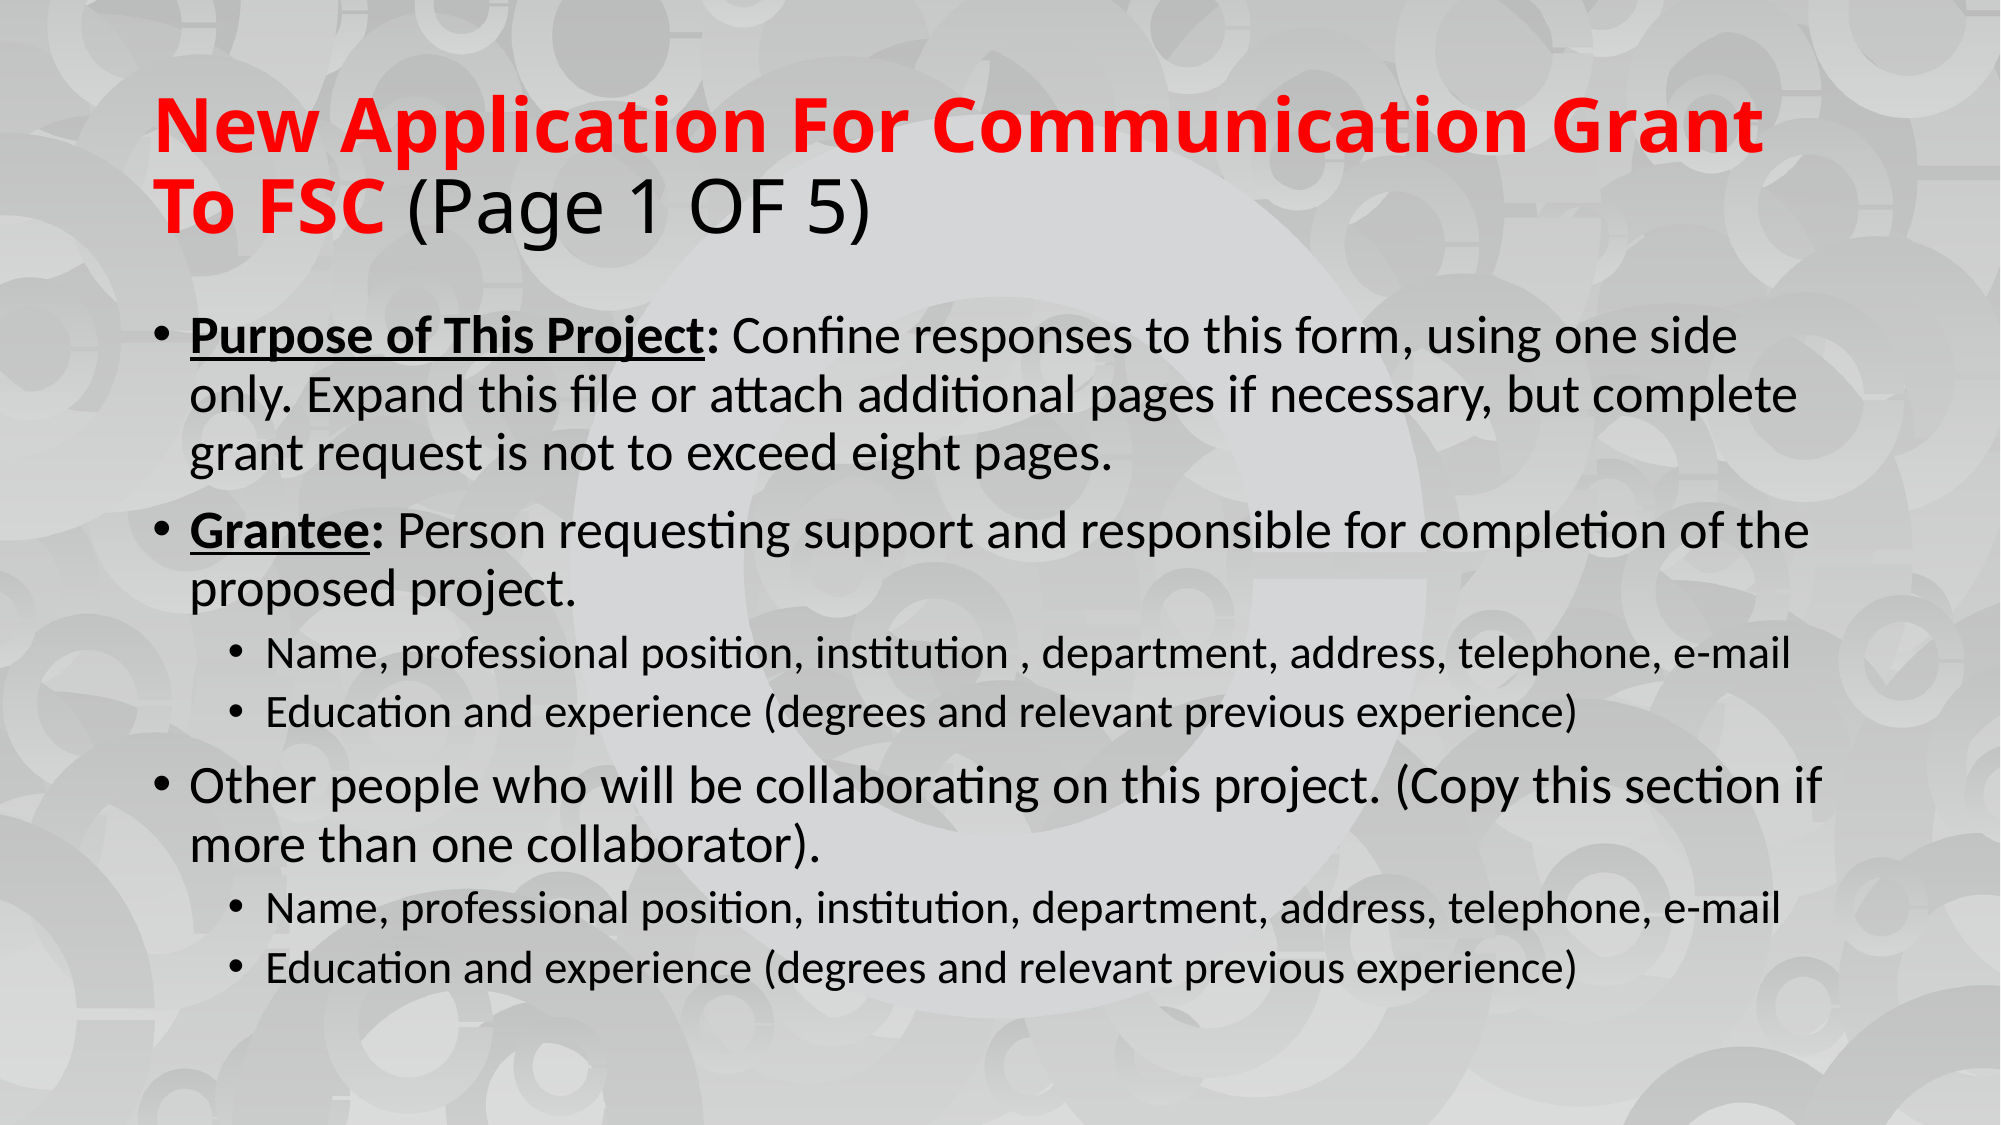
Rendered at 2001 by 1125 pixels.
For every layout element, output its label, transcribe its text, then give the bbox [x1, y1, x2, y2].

list Purpose of This Project: Confine responses to this form, using one side only. Expand this file or attach additional pages if necessary, but complete grant request is not to exceed eight pages. Grantee: Person requesting support and responsible for completion of the proposed project. Name, professional position, institution , department, address, telephone, e-mail Education and experience (degrees and relevant previous experience) Other people who will be collaborating on this project. (Copy this section if more than one collaborator). Name, professional position, institution, department, address, telephone, e-mail Education and experience (degrees and relevant previous experience) [137, 299, 1863, 1014]
title New Application For Communication Grant To FSC (Page 1 OF 5) [137, 59, 1863, 278]
picture [0, 0, 2001, 1125]
